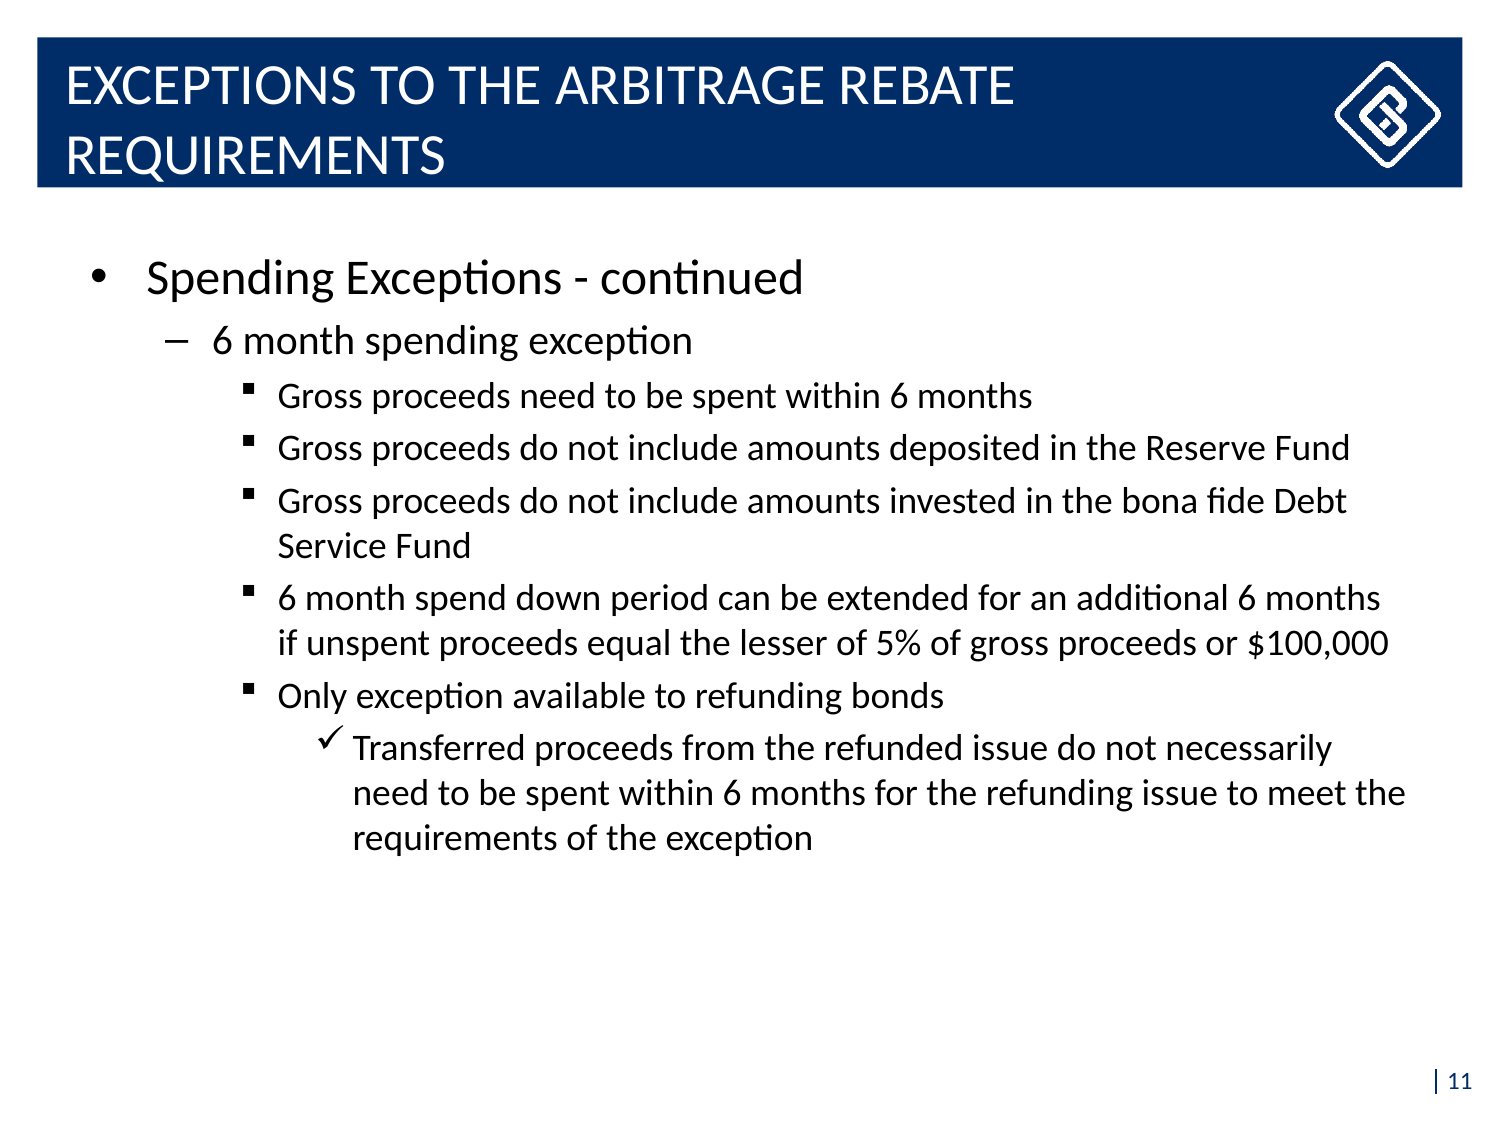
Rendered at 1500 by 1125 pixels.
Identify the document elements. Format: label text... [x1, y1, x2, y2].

picture [1312, 43, 1463, 188]
list Spending Exceptions - continued 6 month spending exception Gross proceeds need to be spent within 6 months Gross proceeds do not include amounts deposited in the Reserve Fund Gross proceeds do not include amounts invested in the bona fide Debt Service Fund 6 month spend down period can be extended for an additional 6 months if unspent proceeds equal the lesser of 5% of gross proceeds or $100,000 Only exception available to refunding bonds Transferred proceeds from the refunded issue do not necessarily need to be spent within 6 months for the refunding issue to meet the requirements of the exception [75, 237, 1425, 1013]
title Exceptions to the Arbitrage Rebate Requirements [50, 45, 1325, 188]
slide_number 11 [1137, 1050, 1488, 1110]
